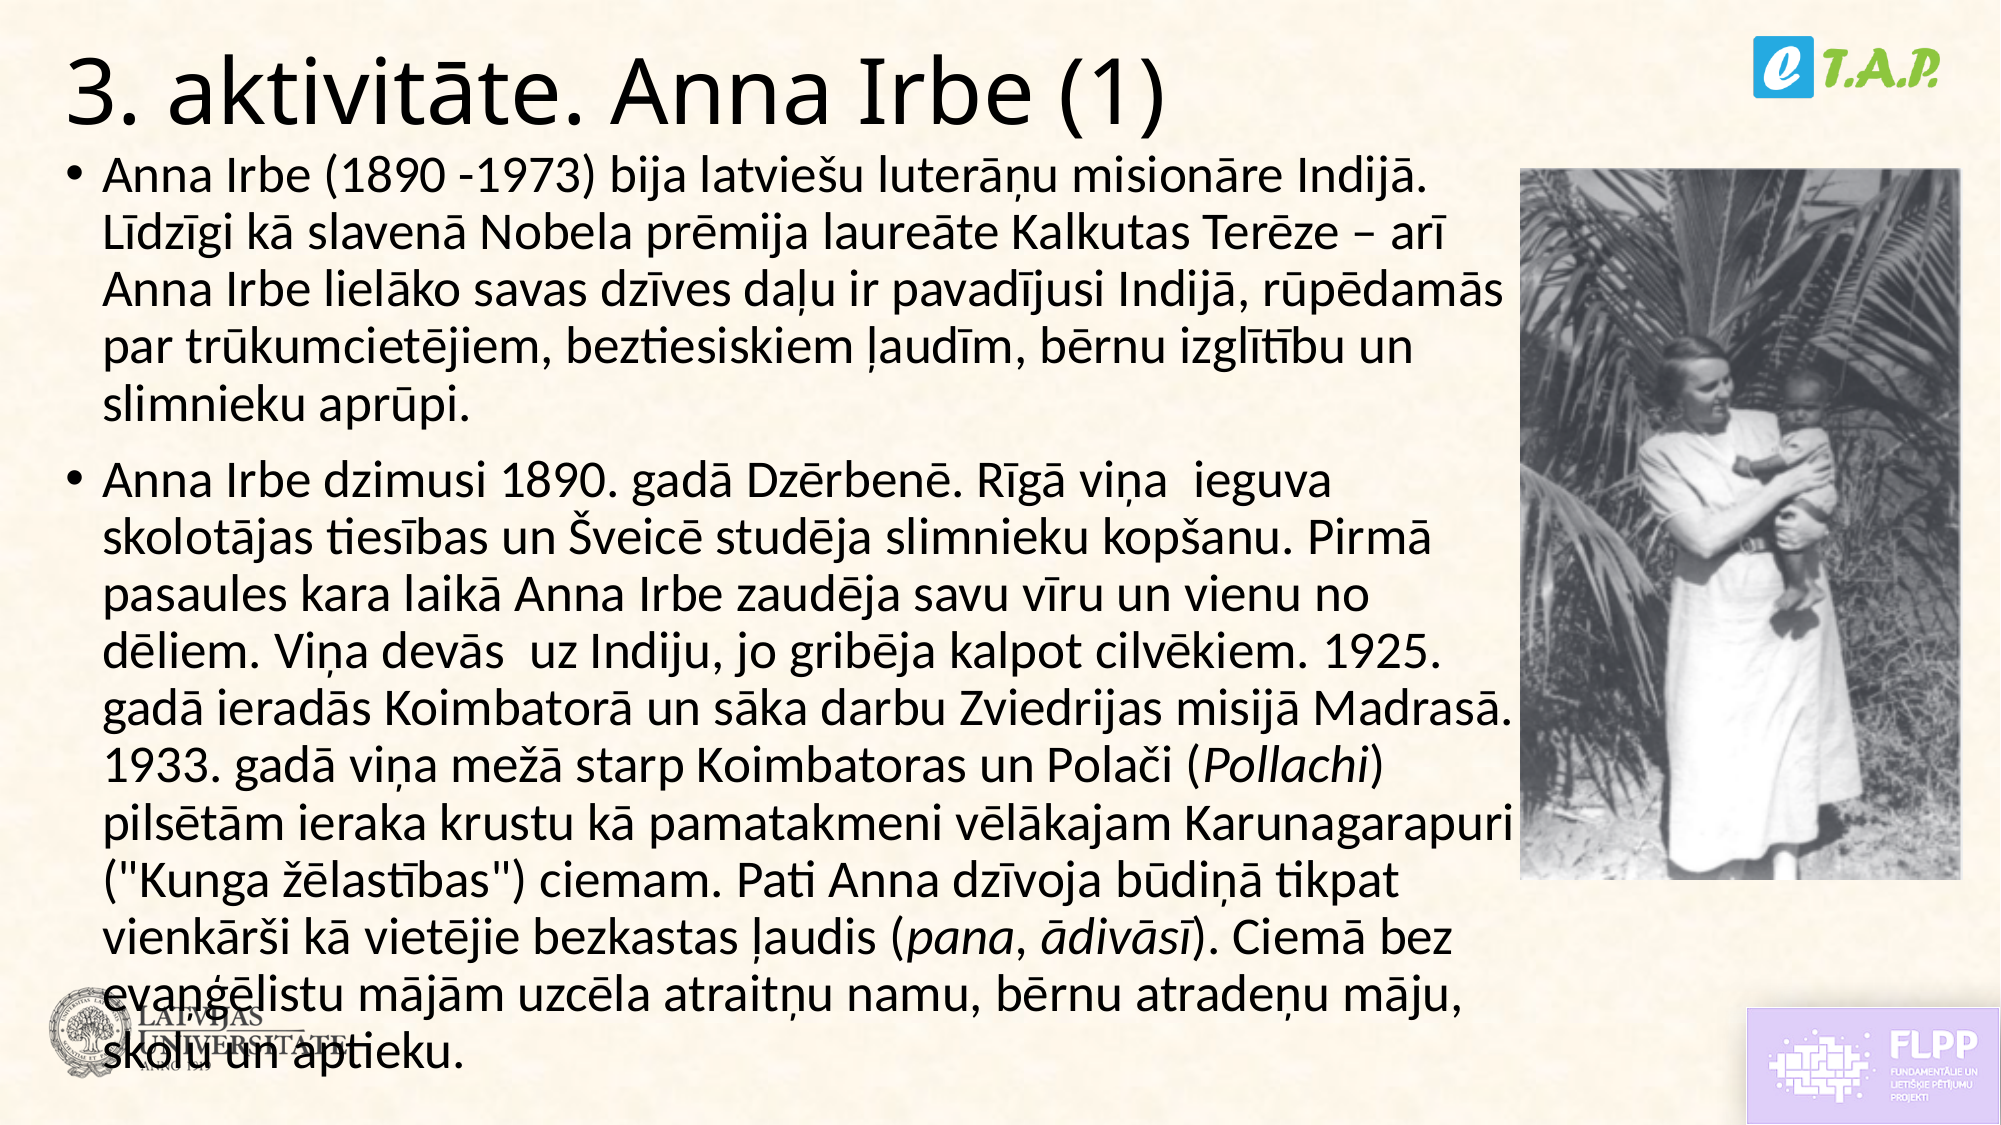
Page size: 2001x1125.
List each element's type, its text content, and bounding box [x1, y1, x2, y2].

picture [1520, 168, 1963, 880]
list Anna Irbe (1890 -1973) bija latviešu luterāņu misionāre Indijā. Līdzīgi kā slavenā Nobela prēmija laureāte Kalkutas Terēze – arī Anna Irbe lielāko savas dzīves daļu ir pavadījusi Indijā, rūpēdamās par trūkumcietējiem, beztiesiskiem ļaudīm, bērnu izglītību un slimnieku aprūpi. Anna Irbe dzimusi 1890. gadā Dzērbenē. Rīgā viņa ieguva skolotājas tiesības un Šveicē studēja slimnieku kopšanu. Pirmā pasaules kara laikā Anna Irbe zaudēja savu vīru un vienu no dēliem. Viņa devās uz Indiju, jo gribēja kalpot cilvēkiem. 1925. gadā ieradās Koimbatorā un sāka darbu Zviedrijas misijā Madrasā. 1933. gadā viņa mežā starp Koimbatoras un Polači (Pollachi) pilsētām ieraka krustu kā pamatakmeni vēlākajam Karunagarapuri ("Kunga žēlastības") ciemam. Pati Anna dzīvoja būdiņā tikpat vienkārši kā vietējie bezkastas ļaudis (pana, ādivāsī). Ciemā bez evaņģēlistu mājām uzcēla atraitņu namu, bērnu atradeņu māju, skolu un aptieku. [50, 139, 1543, 1090]
picture [1746, 1007, 2000, 1125]
title 3. aktivitāte. Anna Irbe (1) [50, 35, 1275, 139]
picture [24, 971, 371, 1094]
picture [1693, 0, 2000, 130]
